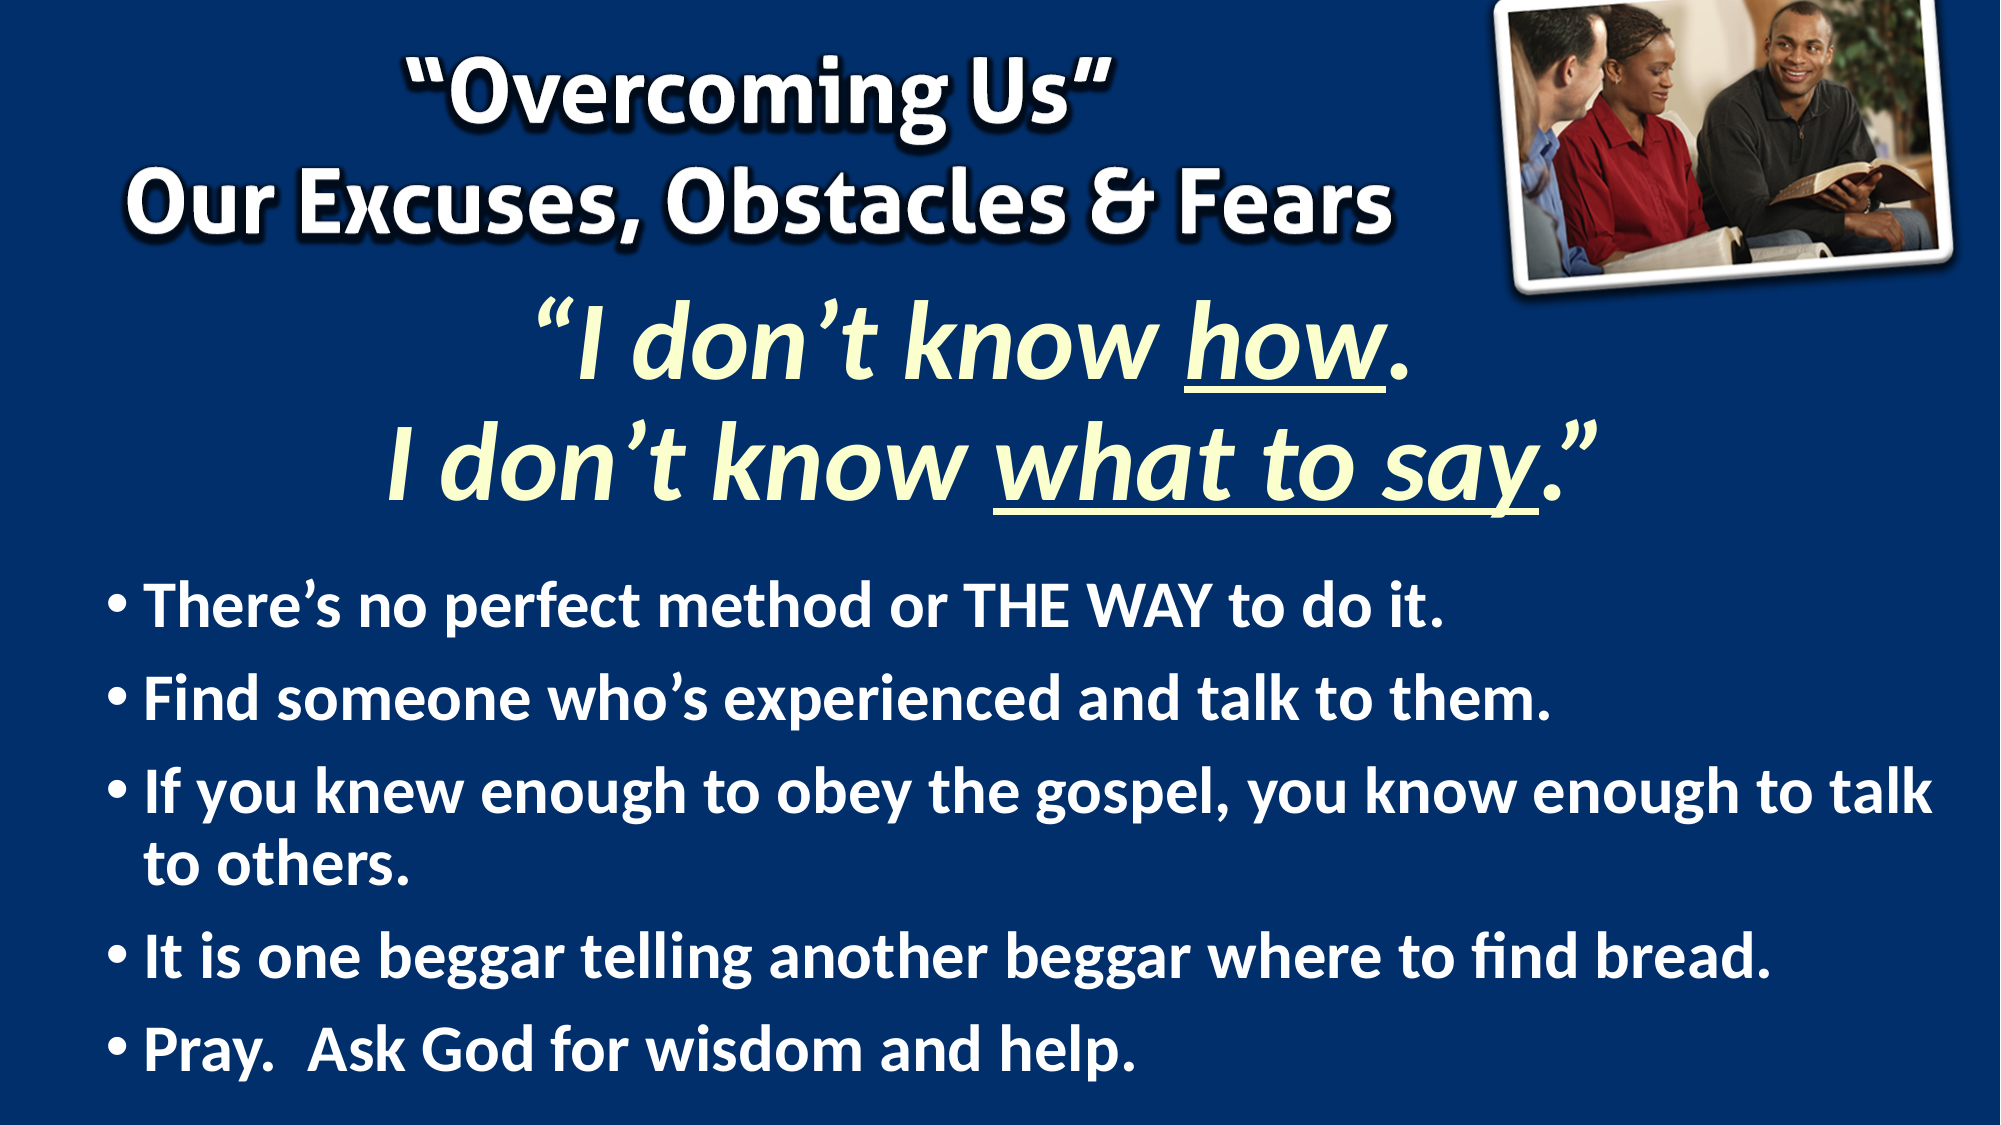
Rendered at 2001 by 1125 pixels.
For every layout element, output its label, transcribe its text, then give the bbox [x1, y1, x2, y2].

title “I don’t know how. I don’t know what to say.” [54, 267, 1941, 540]
list There’s no perfect method or THE WAY to do it. Find someone who’s experienced and talk to them. If you knew enough to obey the gospel, you know enough to talk to others. It is one beggar telling another beggar where to find bread. Pray. Ask God for wisdom and help. [90, 562, 1977, 1125]
picture [0, 0, 2000, 1125]
